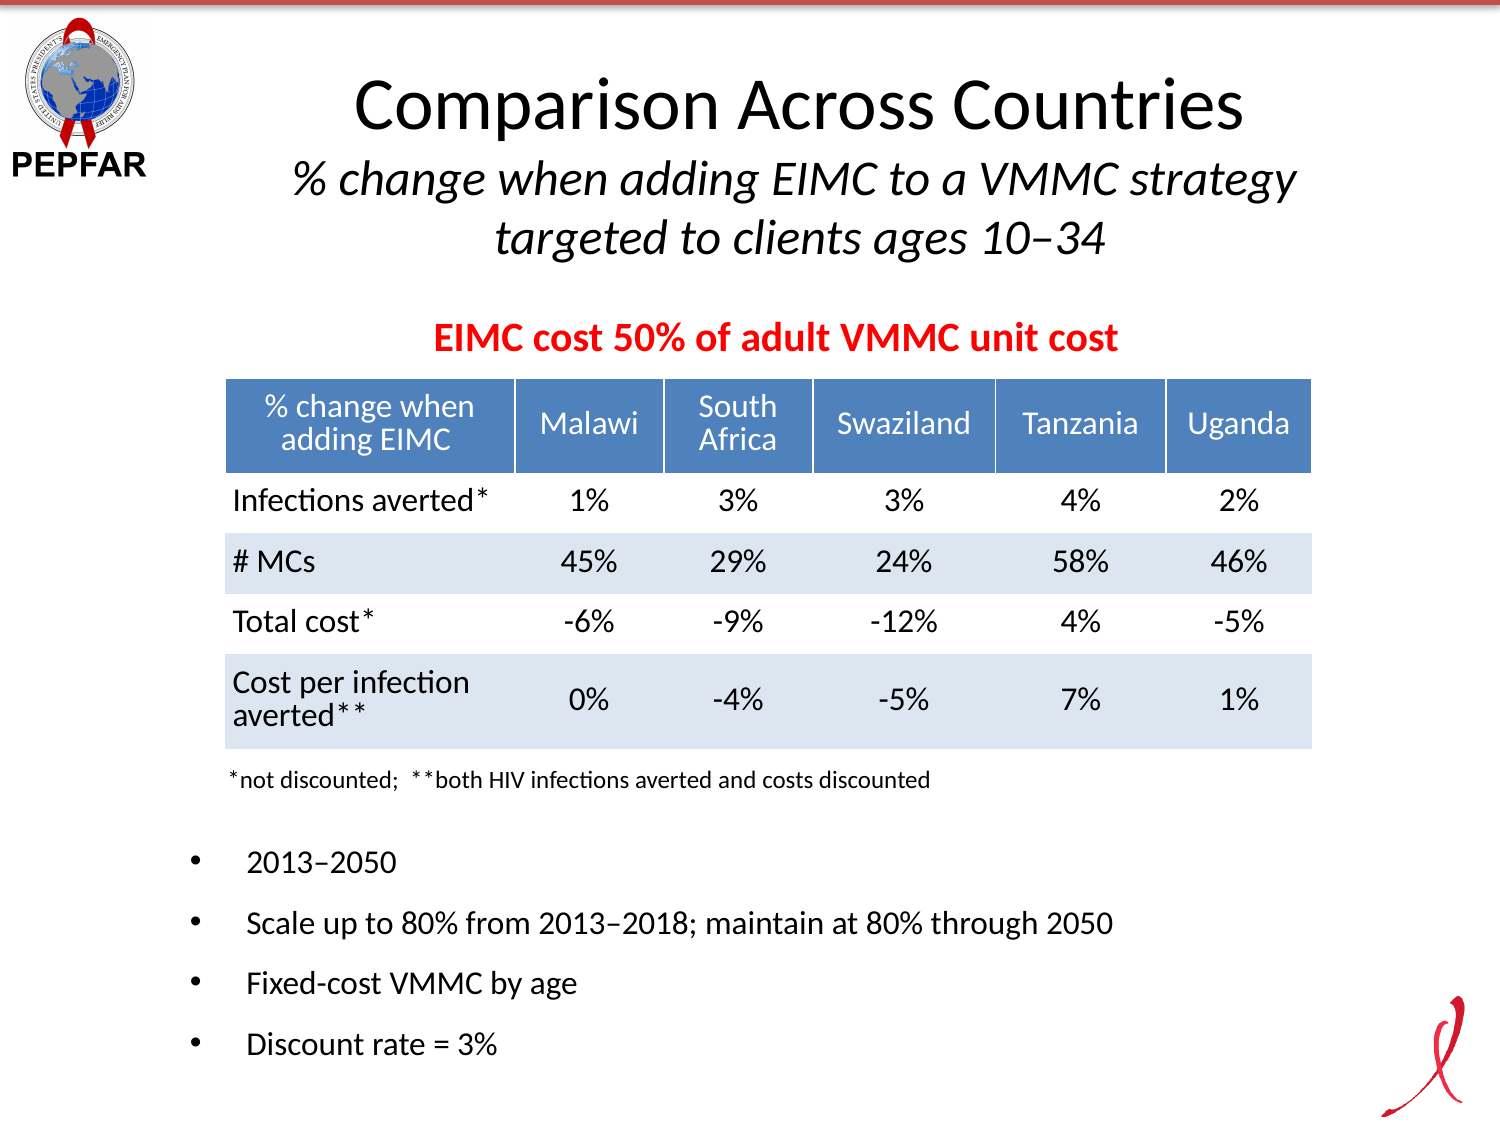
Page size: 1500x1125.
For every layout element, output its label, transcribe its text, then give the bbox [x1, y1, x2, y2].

text_box *not discounted; **both HIV infections averted and costs discounted [212, 755, 1150, 806]
list 2013–2050 Scale up to 80% from 2013–2018; maintain at 80% through 2050 Fixed-cost VMMC by age Discount rate = 3% [174, 825, 1388, 1088]
table_cell 46% [1166, 533, 1312, 594]
table_header Uganda [1167, 379, 1311, 473]
table_cell 24% [813, 533, 995, 594]
table_header South Africa [665, 379, 812, 473]
table_cell -4% [664, 654, 813, 749]
table_cell -5% [1166, 594, 1312, 654]
table_cell Total cost* [225, 594, 515, 654]
table_header Swaziland [814, 379, 995, 473]
table_cell 2% [1166, 473, 1312, 533]
table_cell -9% [664, 594, 813, 654]
table_cell 1% [1166, 654, 1312, 749]
table_cell -5% [813, 654, 995, 749]
table_cell Cost per infection averted** [225, 654, 515, 749]
table_cell 4% [995, 594, 1166, 654]
table_header Tanzania [996, 379, 1165, 473]
table_header Malawi [516, 379, 663, 473]
table_cell # MCs [225, 533, 515, 594]
text_box EIMC cost 50% of adult VMMC unit cost [312, 302, 1250, 367]
table_cell 58% [995, 533, 1166, 594]
table_cell Infections averted* [225, 473, 515, 533]
table_cell 7% [995, 654, 1166, 749]
title Comparison Across Countries % change when adding EIMC to a VMMC strategy targeted to clients ages 10–34 [174, 45, 1425, 275]
picture [10, 12, 150, 181]
table_cell 0% [515, 654, 664, 749]
table_cell 3% [813, 473, 995, 533]
table_header % change when adding EIMC [226, 379, 514, 473]
table_cell -6% [515, 594, 664, 654]
picture [1374, 987, 1489, 1125]
table_cell 29% [664, 533, 813, 594]
table_cell 45% [515, 533, 664, 594]
table_cell 1% [515, 473, 664, 533]
table_cell 3% [664, 473, 813, 533]
table_cell 4% [995, 473, 1166, 533]
table_cell -12% [813, 594, 995, 654]
